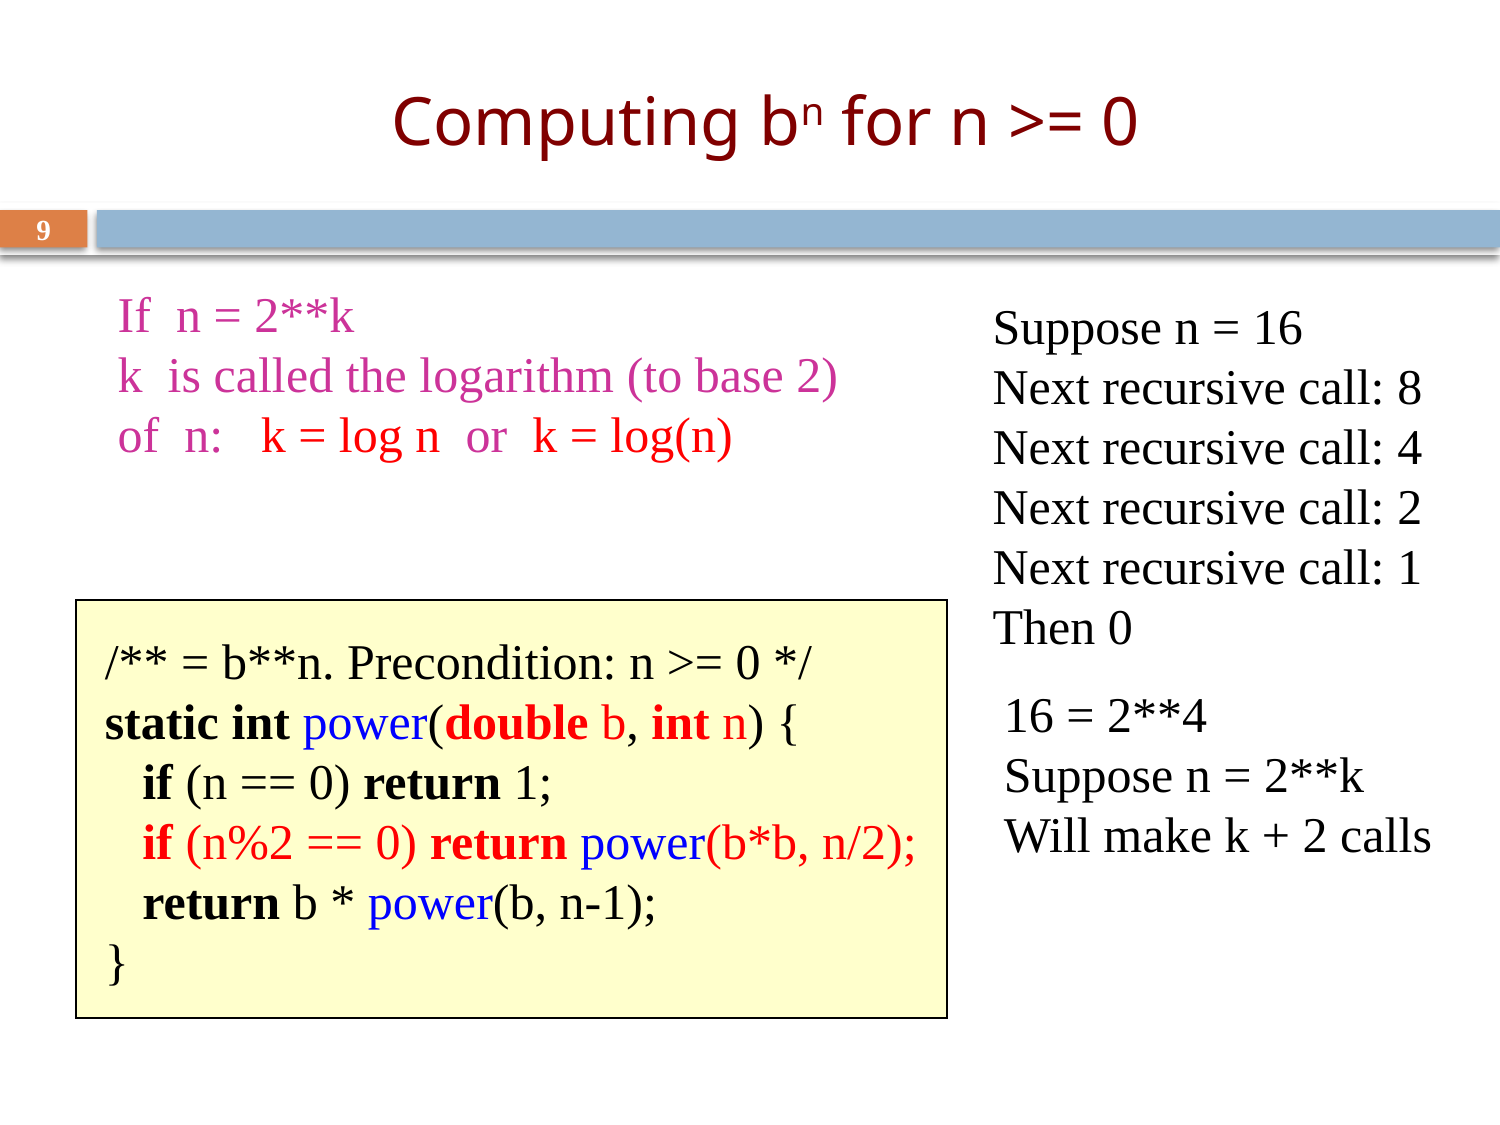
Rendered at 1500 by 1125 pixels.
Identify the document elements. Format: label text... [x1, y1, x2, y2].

text_box Suppose n = 16 Next recursive call: 8 Next recursive call: 4 Next recursive call: 2 Next recursive call: 1 Then 0 [977, 287, 1438, 663]
text_box /** = b**n. Precondition: n >= 0 */ static int power(double b, int n) { if (n == 0) return 1; if (n%2 == 0) return power(b*b, n/2); return b * power(b, n-1); } [75, 599, 948, 1019]
text_box 16 = 2**4 Suppose n = 2**k Will make k + 2 calls [989, 674, 1448, 870]
text_box [99, 262, 1438, 938]
slide_number 9 [0, 208, 88, 249]
title Computing bn for n >= 0 [100, 37, 1438, 200]
text_box If n = 2**k k is called the logarithm (to base 2) of n: k = log n or k = log(n) [102, 274, 854, 470]
